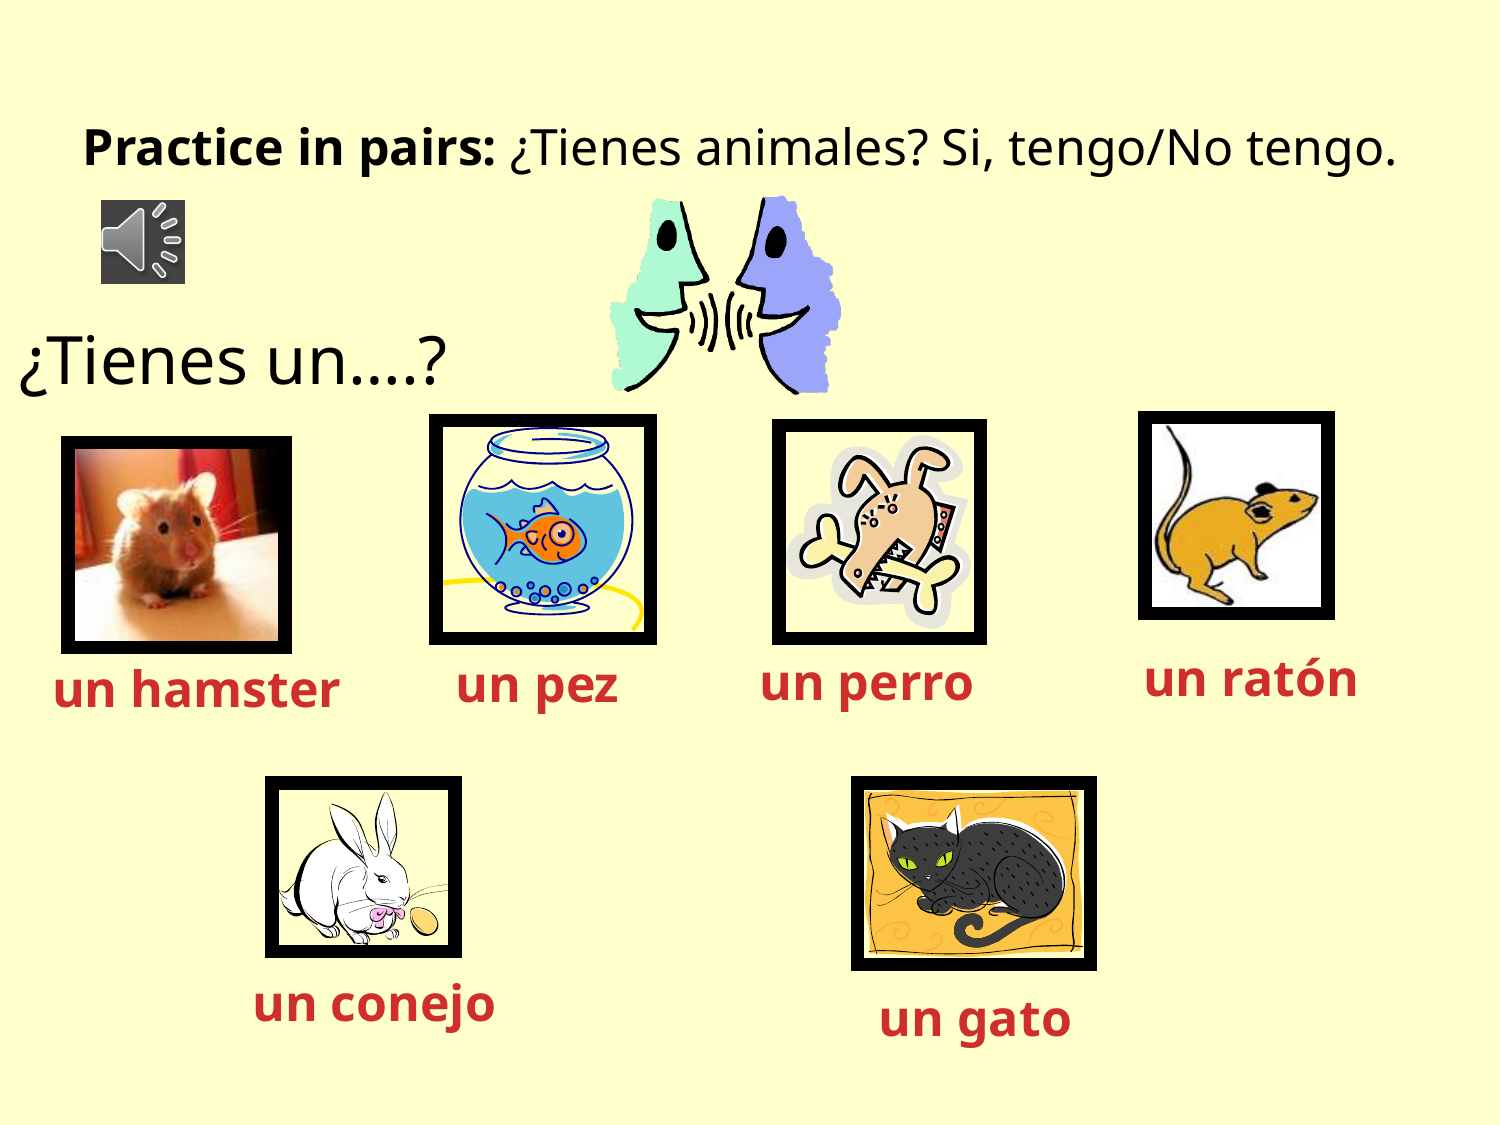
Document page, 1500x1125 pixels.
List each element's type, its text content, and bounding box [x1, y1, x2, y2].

text_box un perro [732, 642, 1002, 718]
picture [278, 789, 449, 946]
text_box un conejo [195, 964, 554, 1040]
picture [608, 194, 841, 395]
text_box un hamster [17, 649, 377, 725]
picture [442, 426, 644, 632]
picture [100, 198, 187, 286]
text_box ¿Tienes un….? [5, 310, 1113, 406]
picture [1151, 423, 1322, 608]
title Practice in pairs: ¿Tienes animales? Si, tengo/No tengo. [41, 99, 1441, 252]
text_box un pez [376, 645, 700, 721]
picture [74, 448, 279, 642]
text_box un ratón [1110, 638, 1392, 714]
picture [863, 789, 1084, 958]
text_box un gato [839, 978, 1111, 1054]
picture [785, 432, 975, 632]
